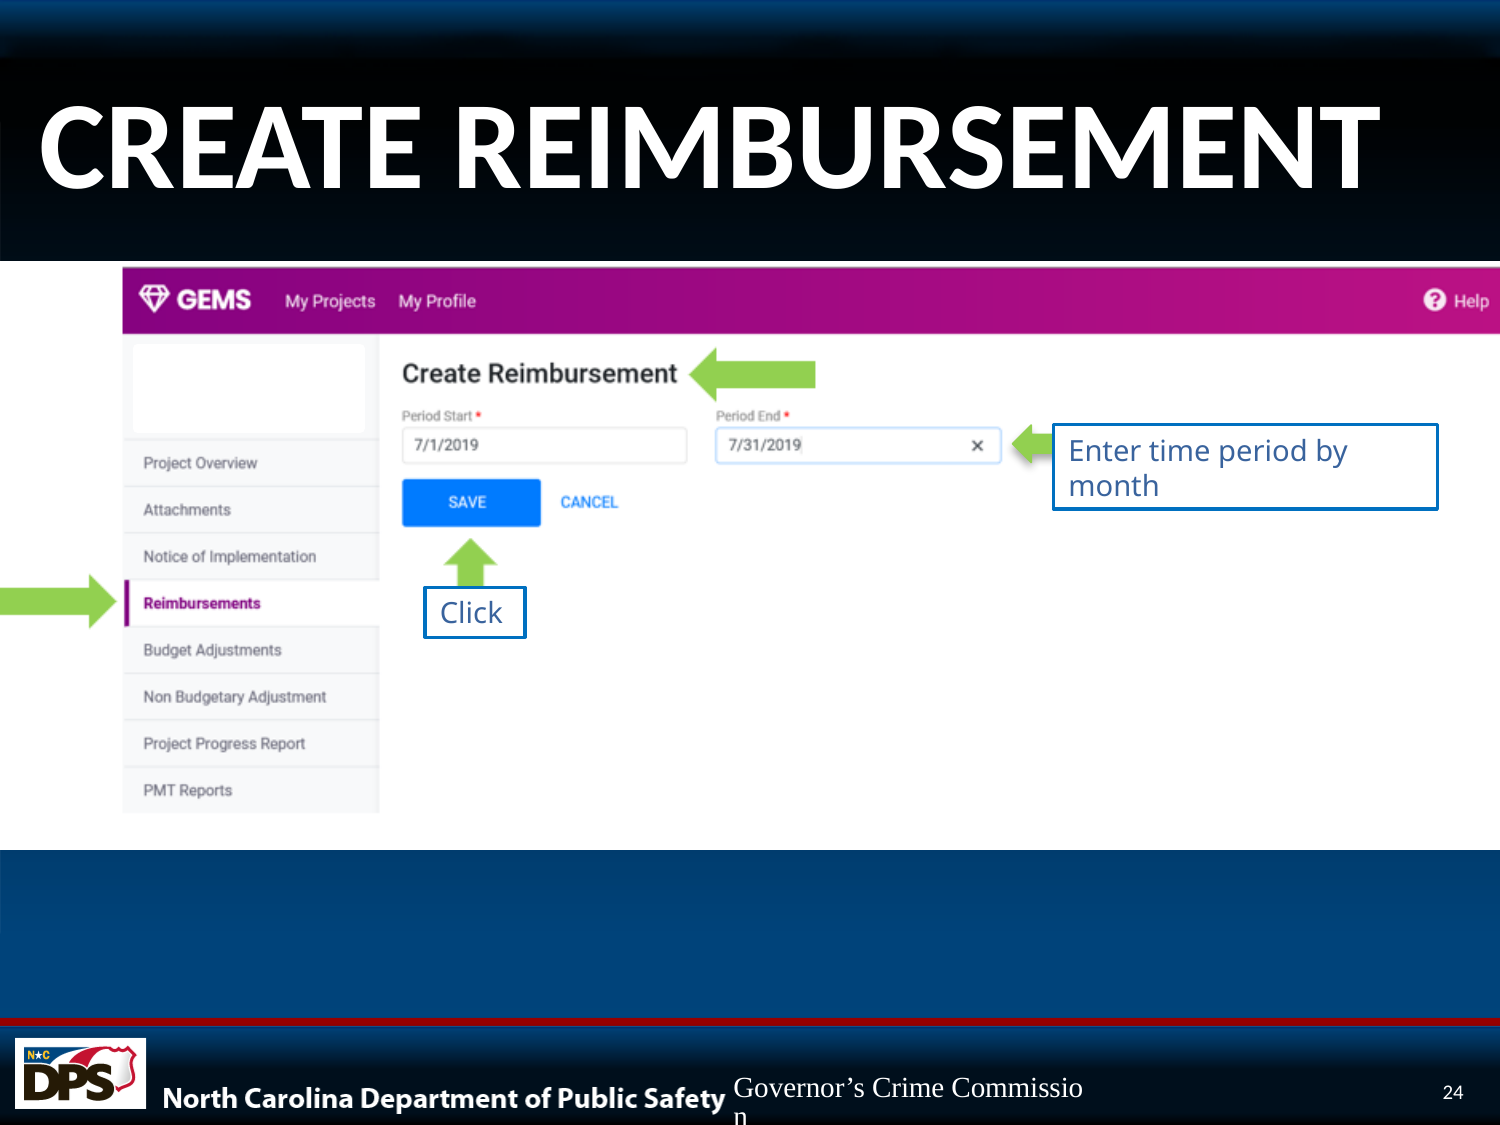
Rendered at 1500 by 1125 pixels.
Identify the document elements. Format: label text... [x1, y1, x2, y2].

picture [0, 851, 1500, 1125]
title CREATE REIMBURSEMENT [24, 45, 1479, 233]
footer Governor’s Crime Commission [718, 1051, 1105, 1112]
picture [0, 0, 1500, 261]
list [0, 261, 1500, 851]
slide_number 24 [1418, 1051, 1479, 1112]
